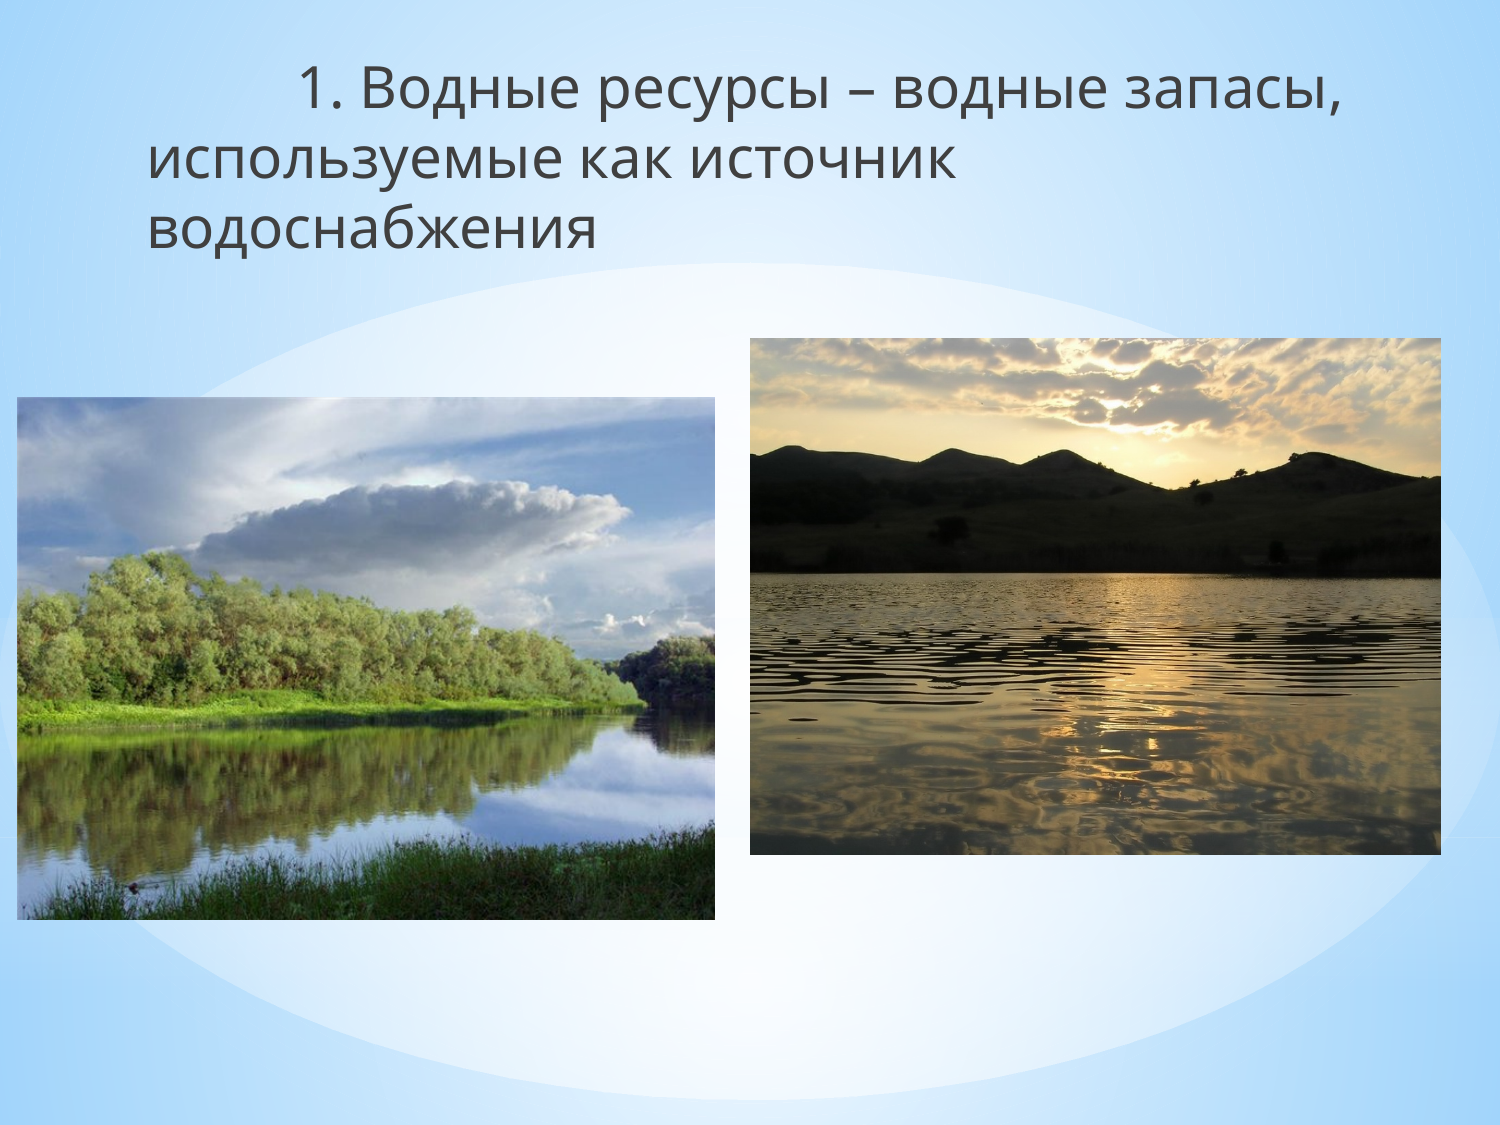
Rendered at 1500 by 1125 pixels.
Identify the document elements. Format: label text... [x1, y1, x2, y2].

picture [17, 396, 715, 920]
list 1. Водные ресурсы – водные запасы, используемые как источник водоснабжения [93, 42, 1430, 398]
title Основными [720, 717, 1363, 905]
picture [749, 337, 1442, 856]
